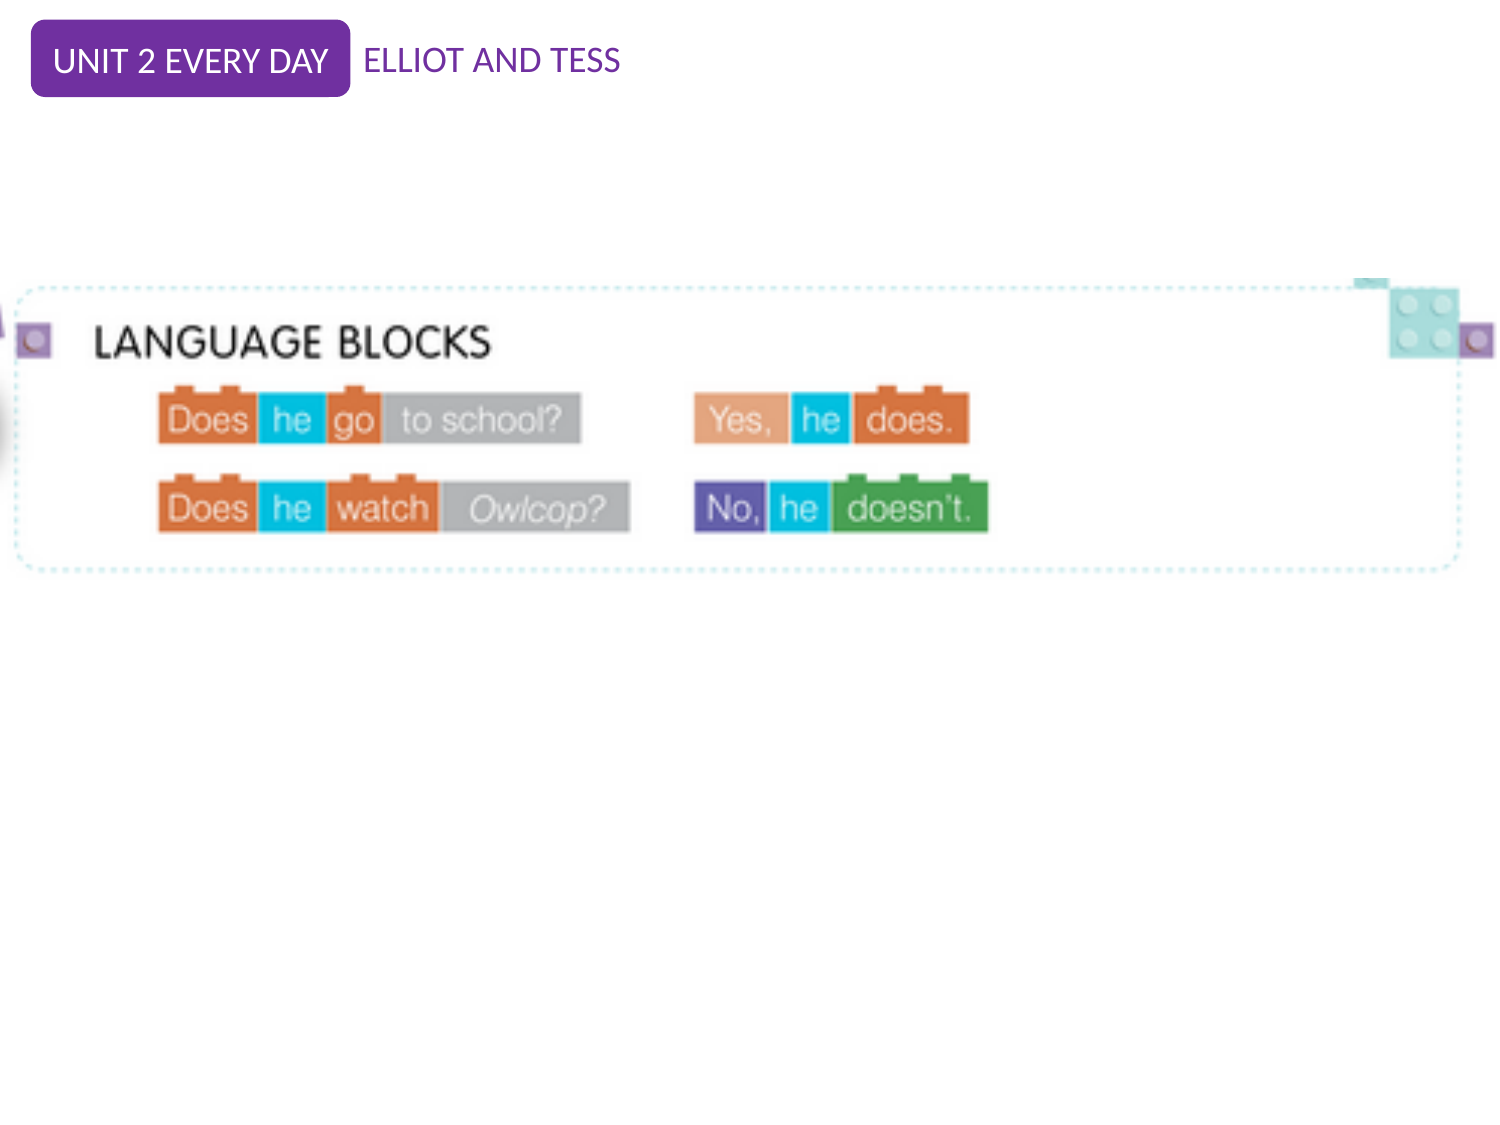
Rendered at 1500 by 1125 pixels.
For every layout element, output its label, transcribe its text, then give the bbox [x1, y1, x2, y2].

text_box ELLIOT AND TESS [348, 27, 644, 88]
text_box UNIT 2 EVERY DAY [30, 19, 350, 98]
picture [0, 278, 1500, 580]
